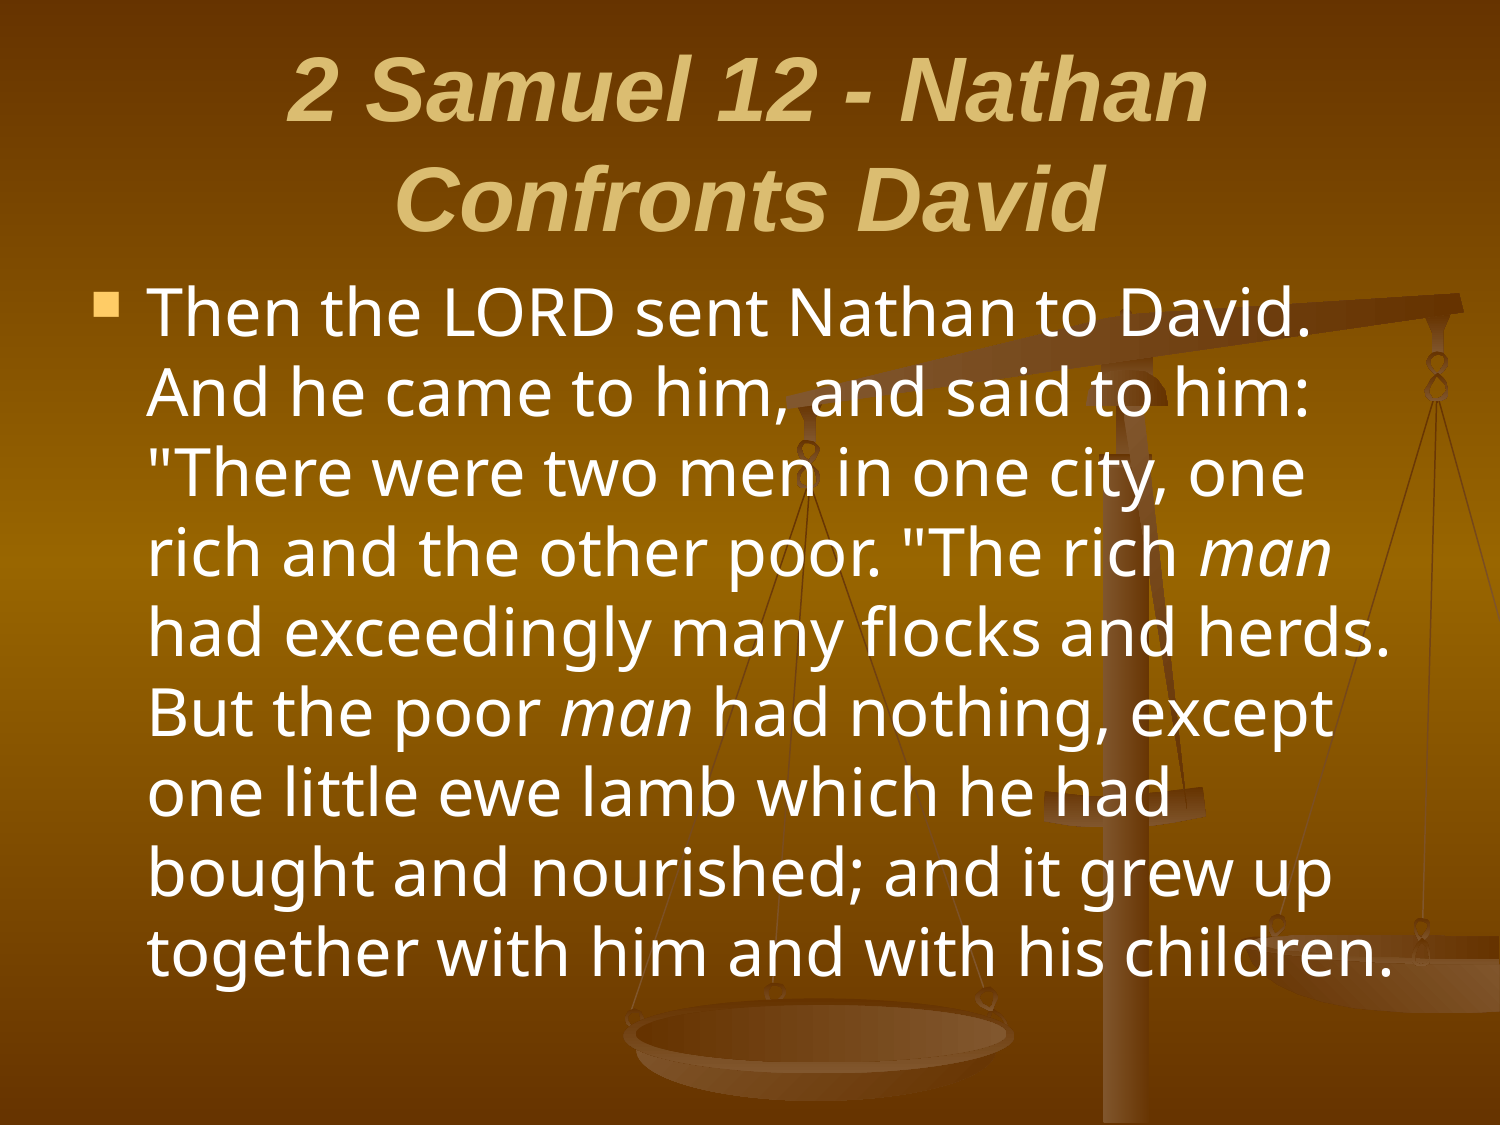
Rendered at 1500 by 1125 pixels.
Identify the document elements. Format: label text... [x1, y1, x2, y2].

list Then the Lord sent Nathan to David. And he came to him, and said to him: "There were two men in one city, one rich and the other poor. "The rich man had exceedingly many flocks and herds. But the poor man had nothing, except one little ewe lamb which he had bought and nourished; and it grew up together with him and with his children. [74, 262, 1426, 1006]
title 2 Samuel 12 - Nathan Confronts David [74, 45, 1426, 234]
